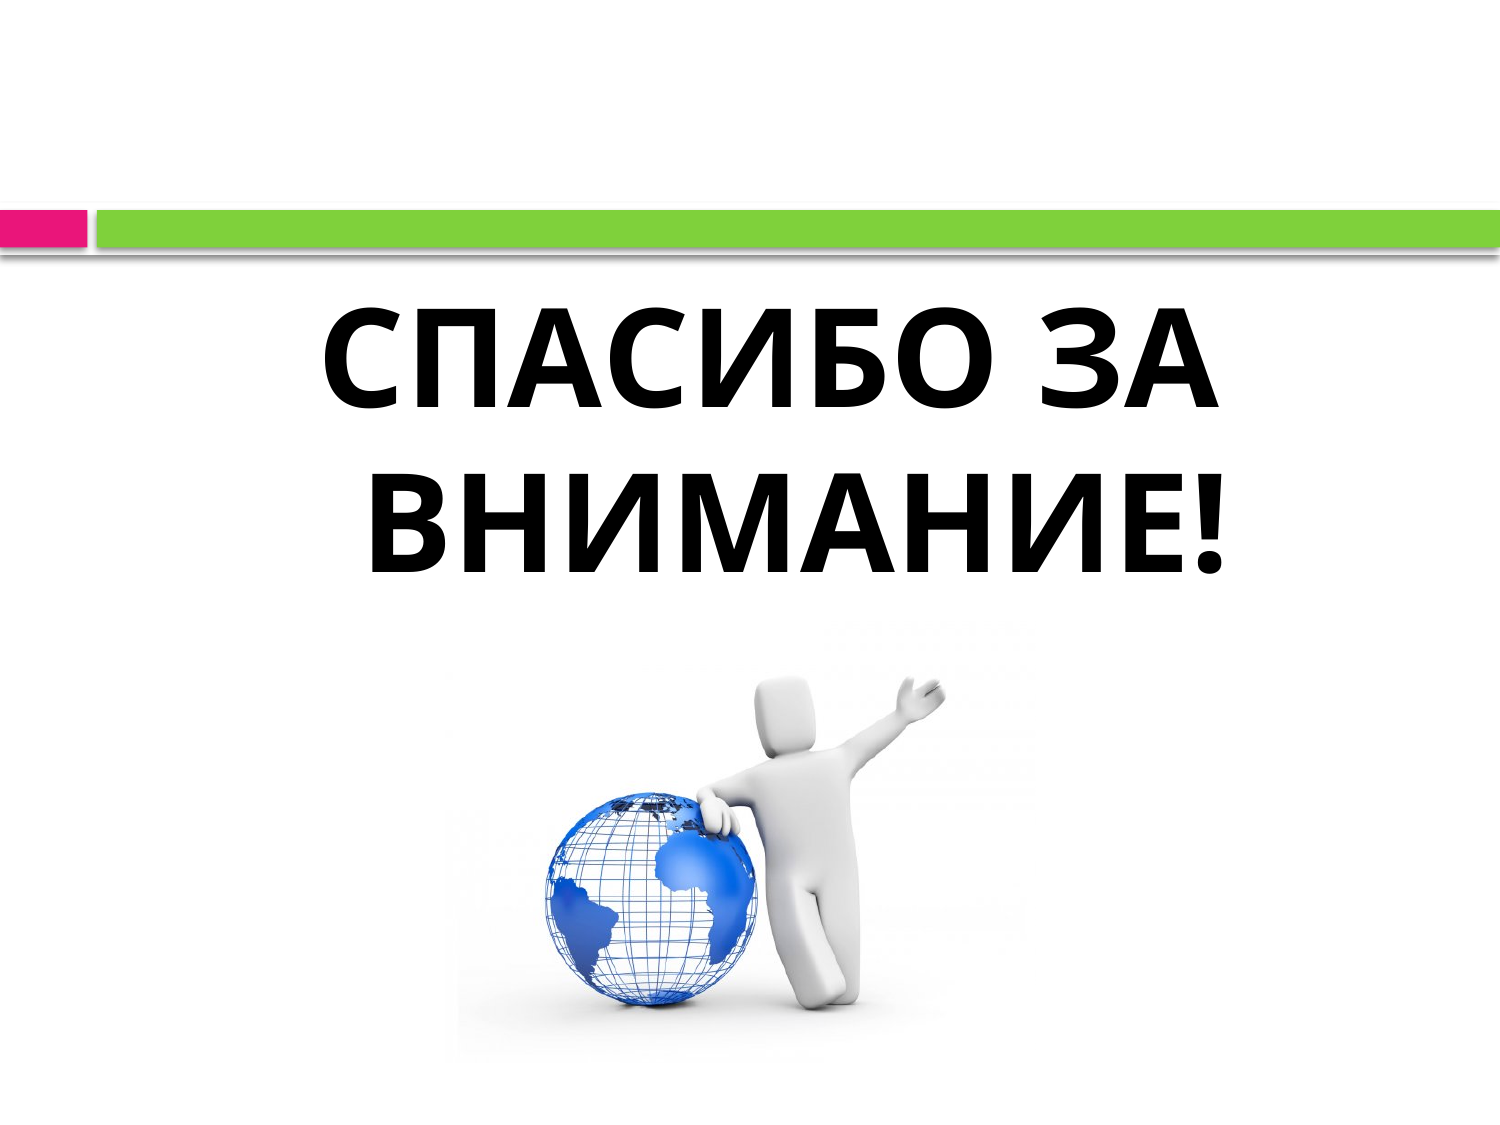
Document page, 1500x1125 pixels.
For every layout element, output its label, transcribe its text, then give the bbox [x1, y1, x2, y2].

list СПАСИБО ЗА ВНИМАНИЕ! [100, 262, 1438, 1000]
picture [444, 620, 1036, 1064]
